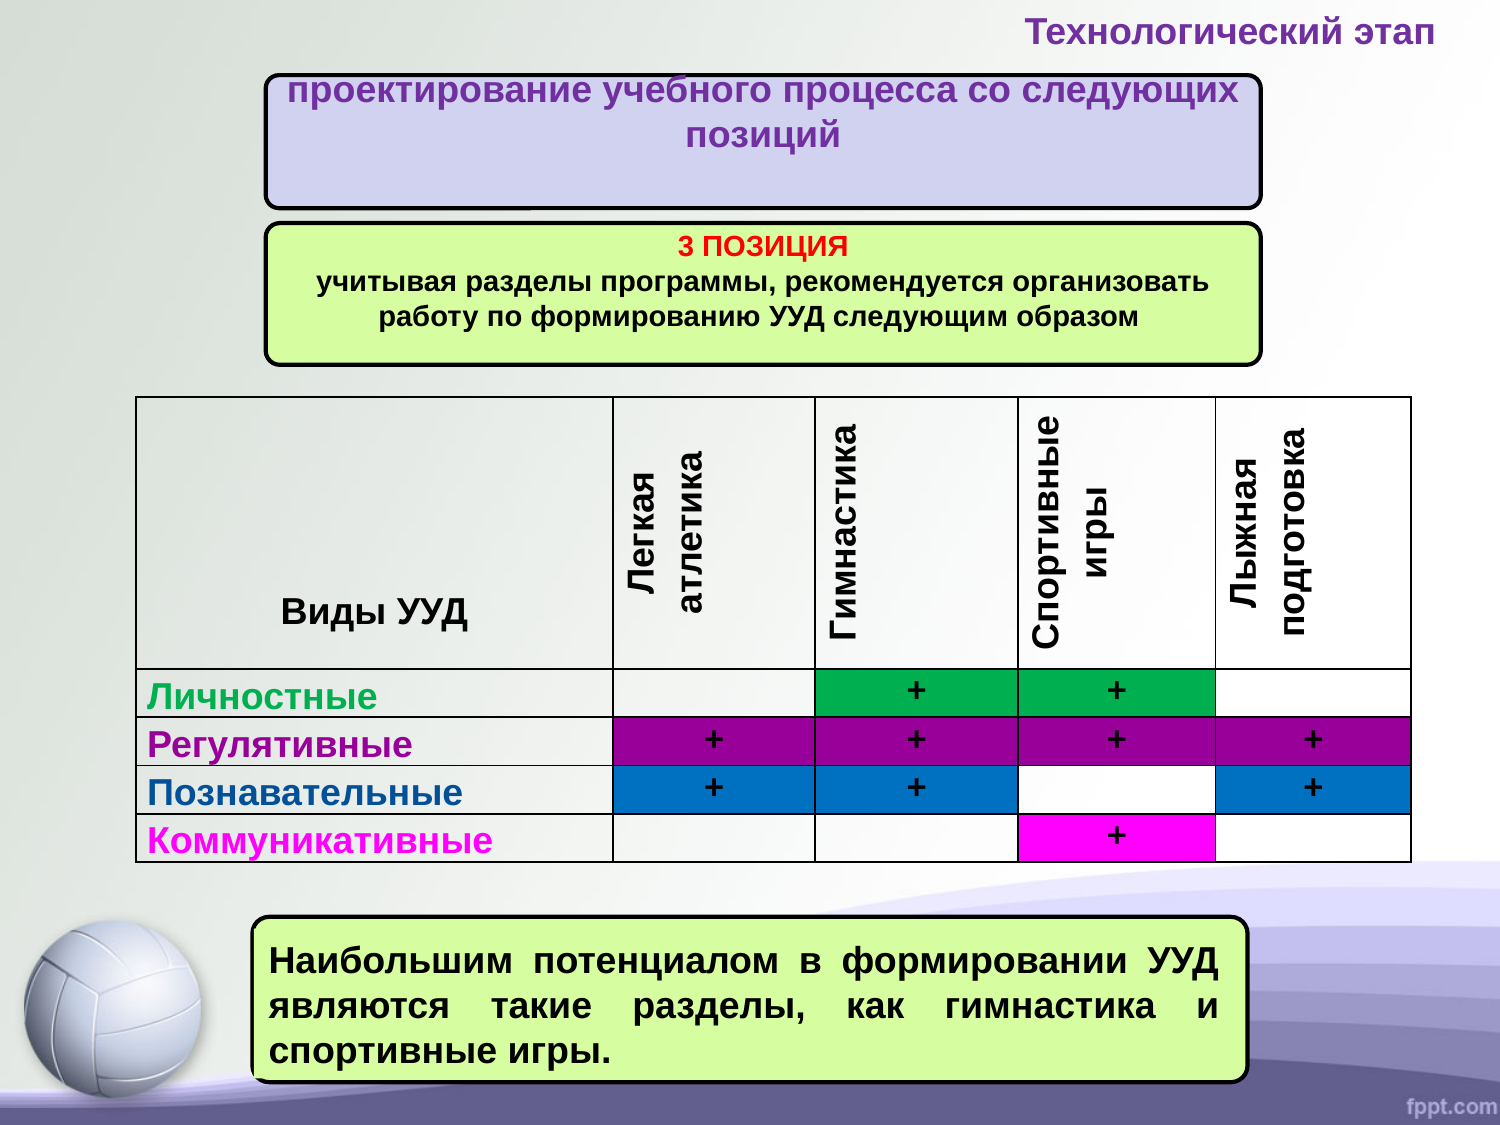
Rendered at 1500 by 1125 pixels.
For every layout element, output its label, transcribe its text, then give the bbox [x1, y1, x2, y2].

table_cell + [614, 766, 814, 813]
table_cell + [1019, 815, 1215, 861]
table_header Гимнастика [816, 505, 1017, 668]
table_cell Познавательные [137, 766, 612, 813]
text_box Технологический этап [1264, 0, 1500, 60]
table_cell Коммуникативные [137, 815, 612, 861]
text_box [265, 0, 1262, 497]
table_cell + [1216, 766, 1410, 813]
picture [0, 0, 1500, 1125]
table_cell + [1019, 718, 1215, 765]
table_header Легкая атлетика [614, 505, 814, 668]
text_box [252, 916, 1248, 1083]
table_cell [1019, 766, 1215, 813]
table_cell [1216, 670, 1410, 716]
table_cell + [816, 718, 1017, 765]
table_header Виды УУД [137, 398, 612, 668]
table_cell [614, 670, 814, 716]
table_cell Личностные [137, 670, 612, 716]
table_cell + [1216, 718, 1410, 765]
table_cell + [816, 670, 1017, 716]
table_cell + [614, 718, 814, 765]
table_header Лыжная подготовка [1216, 398, 1410, 668]
table_cell + [1019, 670, 1215, 716]
table_cell + [816, 766, 1017, 813]
table_cell [614, 815, 814, 861]
table_cell [1216, 815, 1410, 861]
table_header Спортивные игры [1019, 505, 1215, 668]
table_cell Регулятивные [137, 718, 612, 765]
table_cell [816, 815, 1017, 861]
